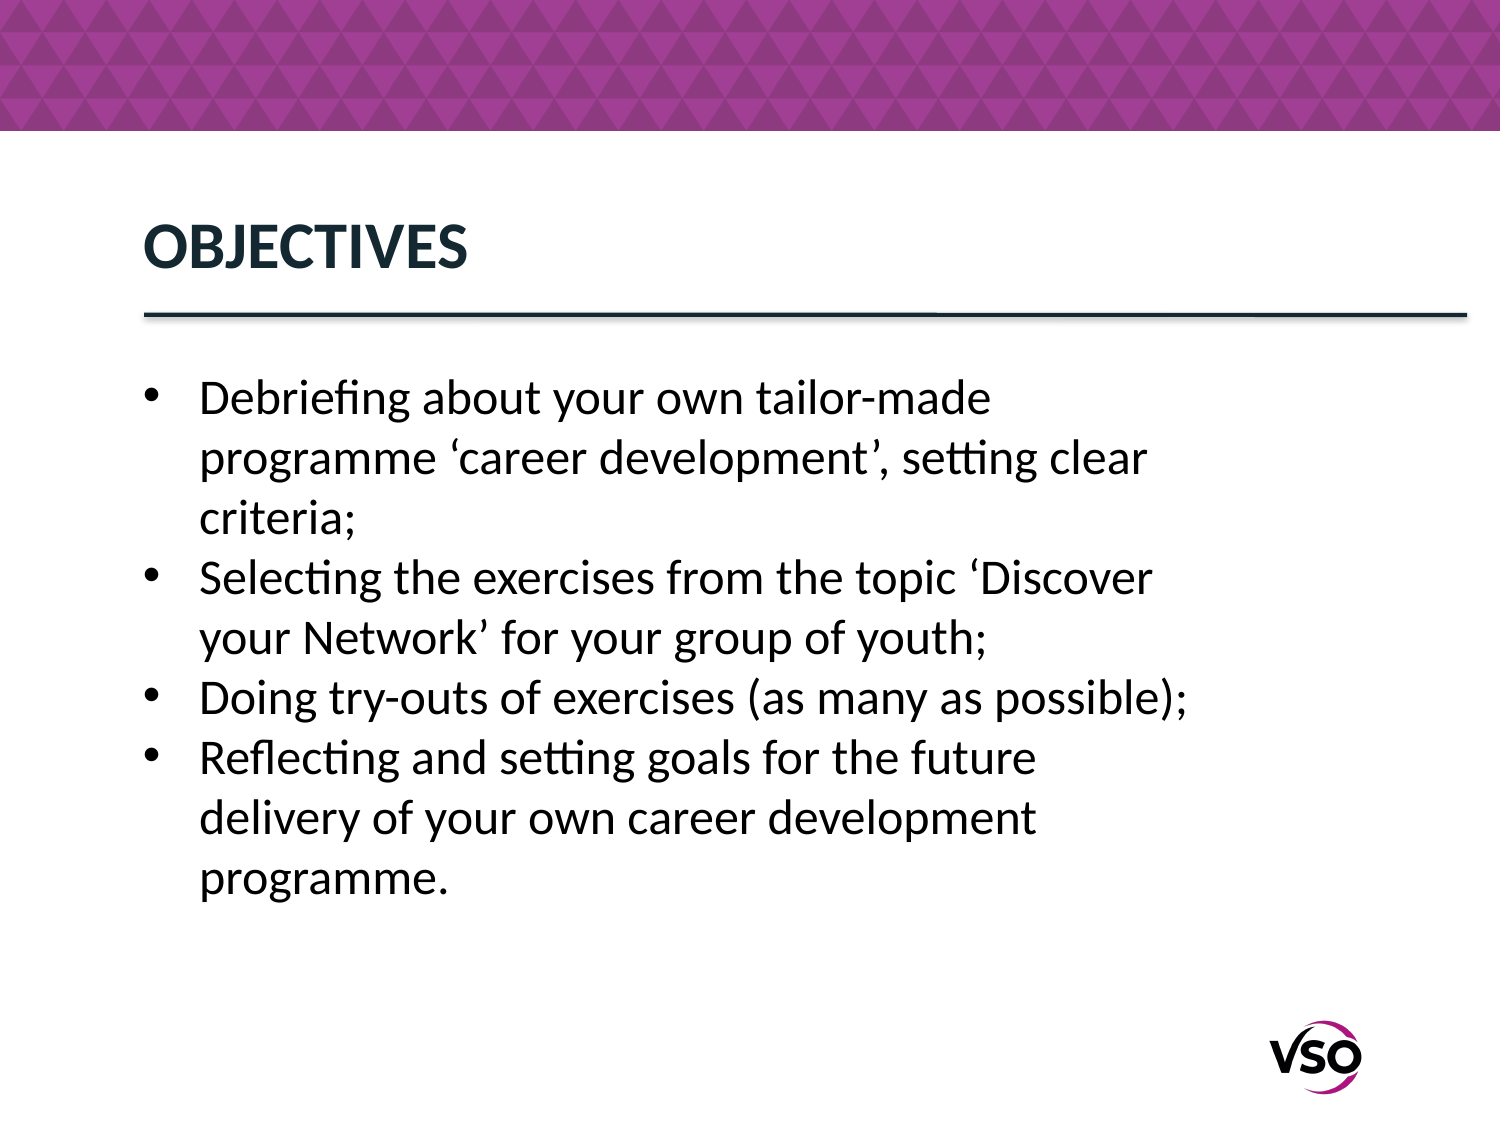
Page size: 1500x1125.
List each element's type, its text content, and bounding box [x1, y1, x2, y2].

title Objectives [128, 169, 1395, 315]
text_box Debriefing about your own tailor-made programme ‘career development’, setting clear criteria; Selecting the exercises from the topic ‘Discover your Network’ for your group of youth; Doing try-outs of exercises (as many as possible); Reflecting and setting goals for the future delivery of your own career development programme. [128, 356, 1222, 912]
picture [0, 0, 1500, 131]
picture [1252, 1007, 1380, 1106]
